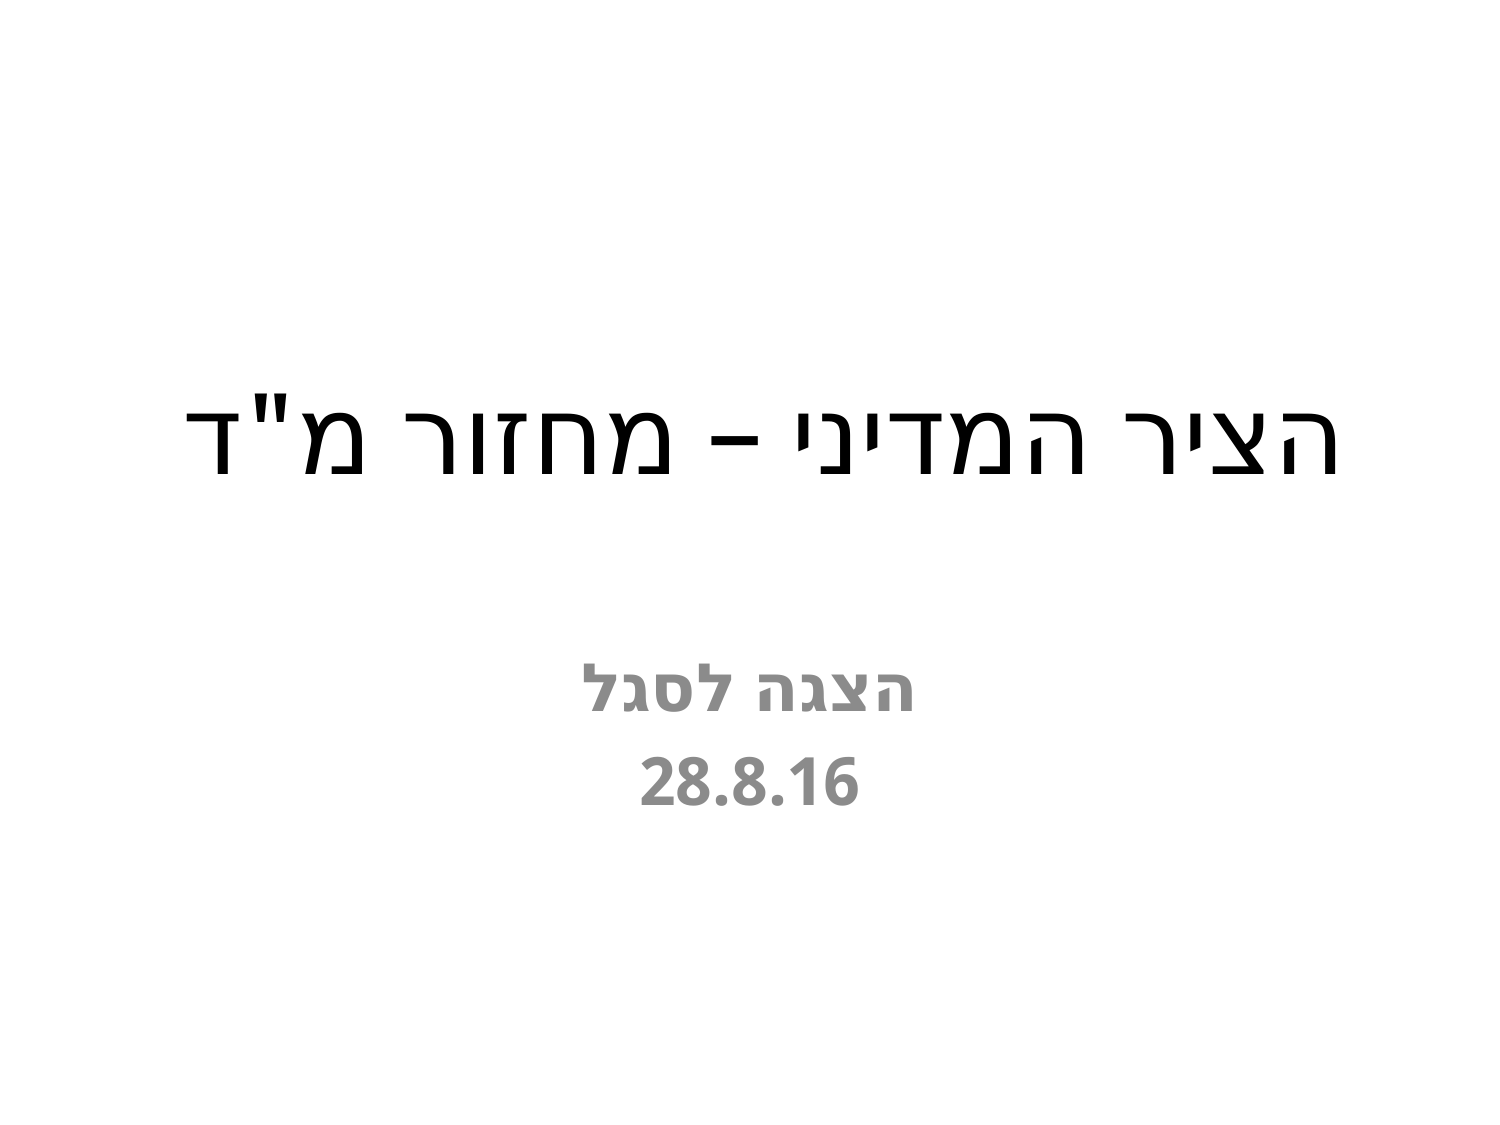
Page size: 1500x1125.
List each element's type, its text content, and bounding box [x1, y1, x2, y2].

subtitle הצגה לסגל 28.8.16 [225, 637, 1275, 925]
title הציר המדיני – מחזור מ"ד [112, 349, 1388, 591]
